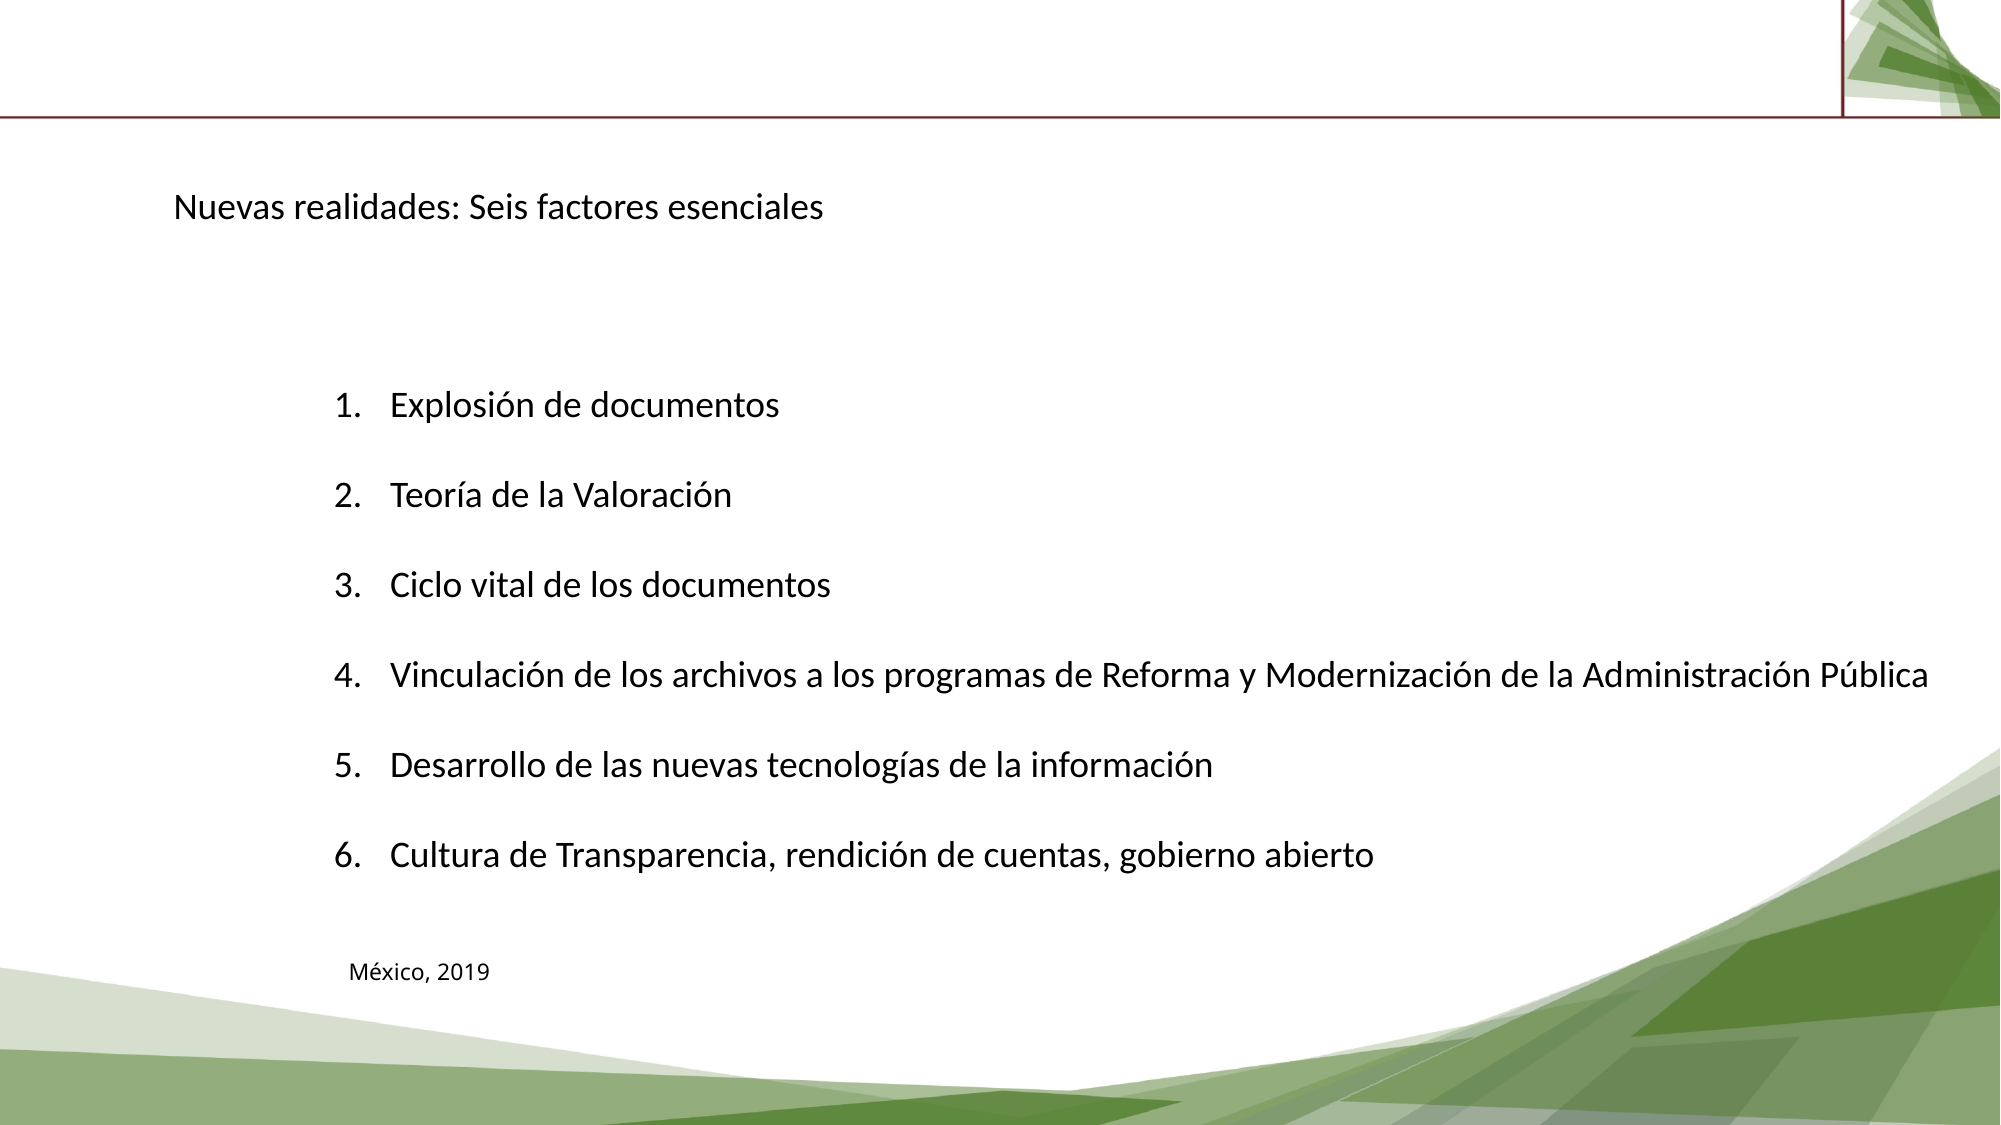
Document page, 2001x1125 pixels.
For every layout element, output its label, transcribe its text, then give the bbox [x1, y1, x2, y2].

picture [0, 0, 2000, 1125]
text_box Explosión de documentos Teoría de la Valoración Ciclo vital de los documentos Vinculación de los archivos a los programas de Reforma y Modernización de la Administración Pública Desarrollo de las nuevas tecnologías de la información Cultura de Transparencia, rendición de cuentas, gobierno abierto [319, 372, 1946, 883]
text_box México, 2019 [333, 922, 506, 1038]
text_box Nuevas realidades: Seis factores esenciales [158, 174, 840, 234]
